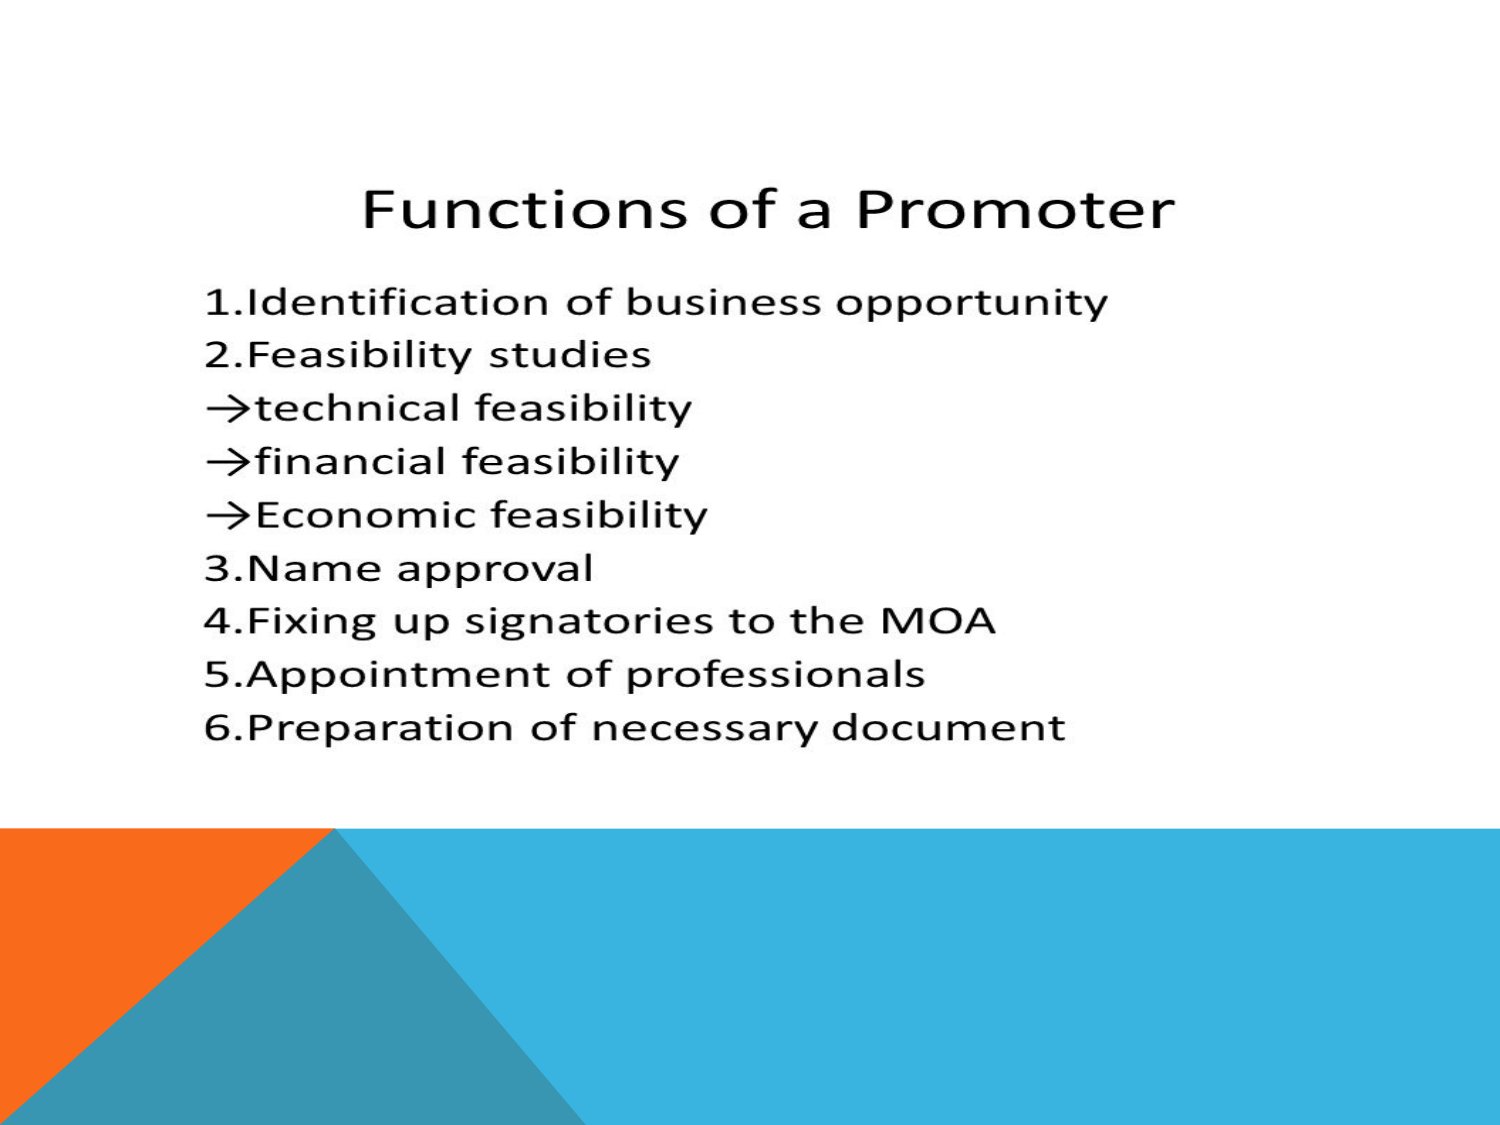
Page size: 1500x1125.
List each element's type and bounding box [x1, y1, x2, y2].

list [87, 99, 1451, 826]
